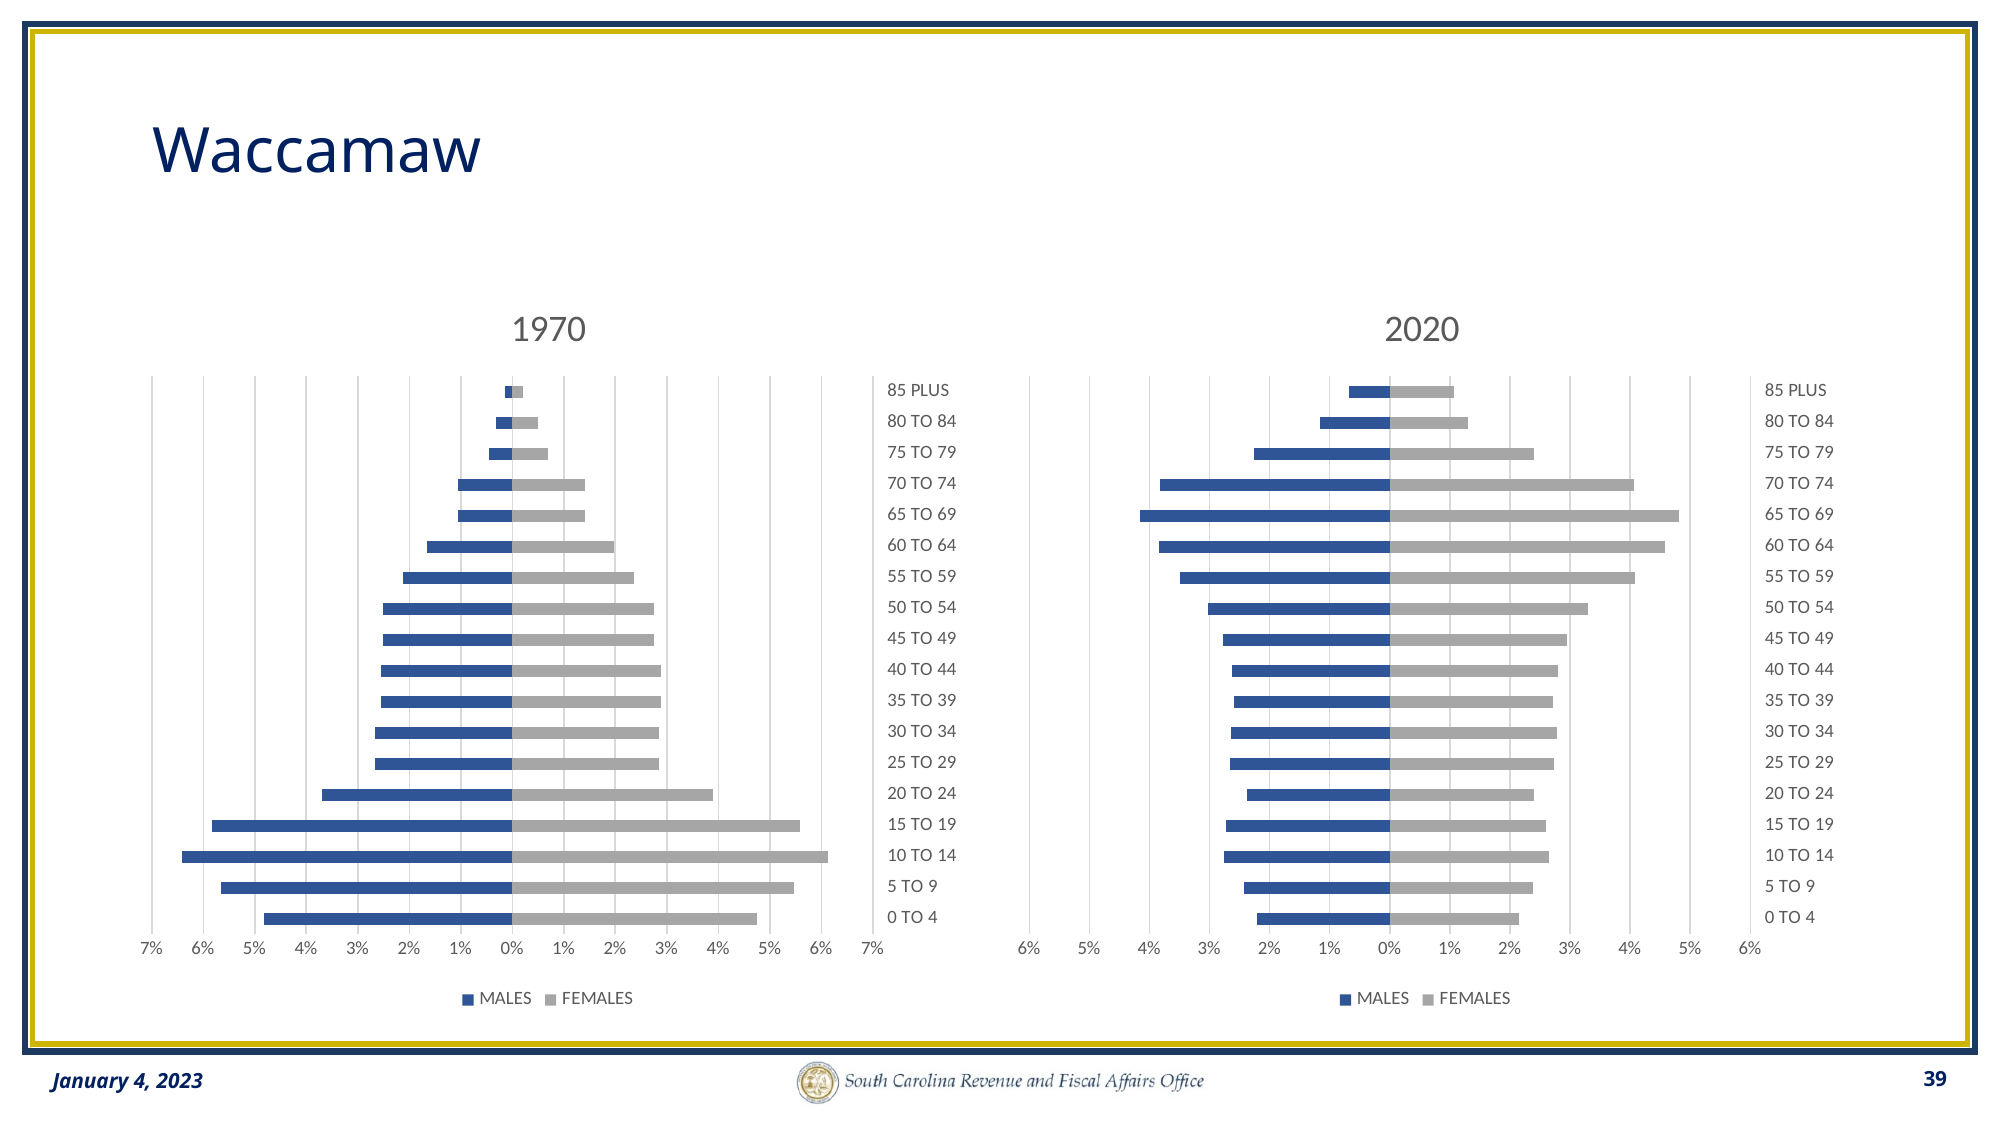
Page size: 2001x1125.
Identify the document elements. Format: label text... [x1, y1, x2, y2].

chart [1000, 278, 1851, 1016]
slide_number 39 [1511, 1050, 1962, 1110]
picture [792, 1057, 1208, 1108]
chart [122, 278, 974, 1016]
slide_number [37, 1050, 488, 1110]
title Waccamaw [137, 59, 1863, 245]
